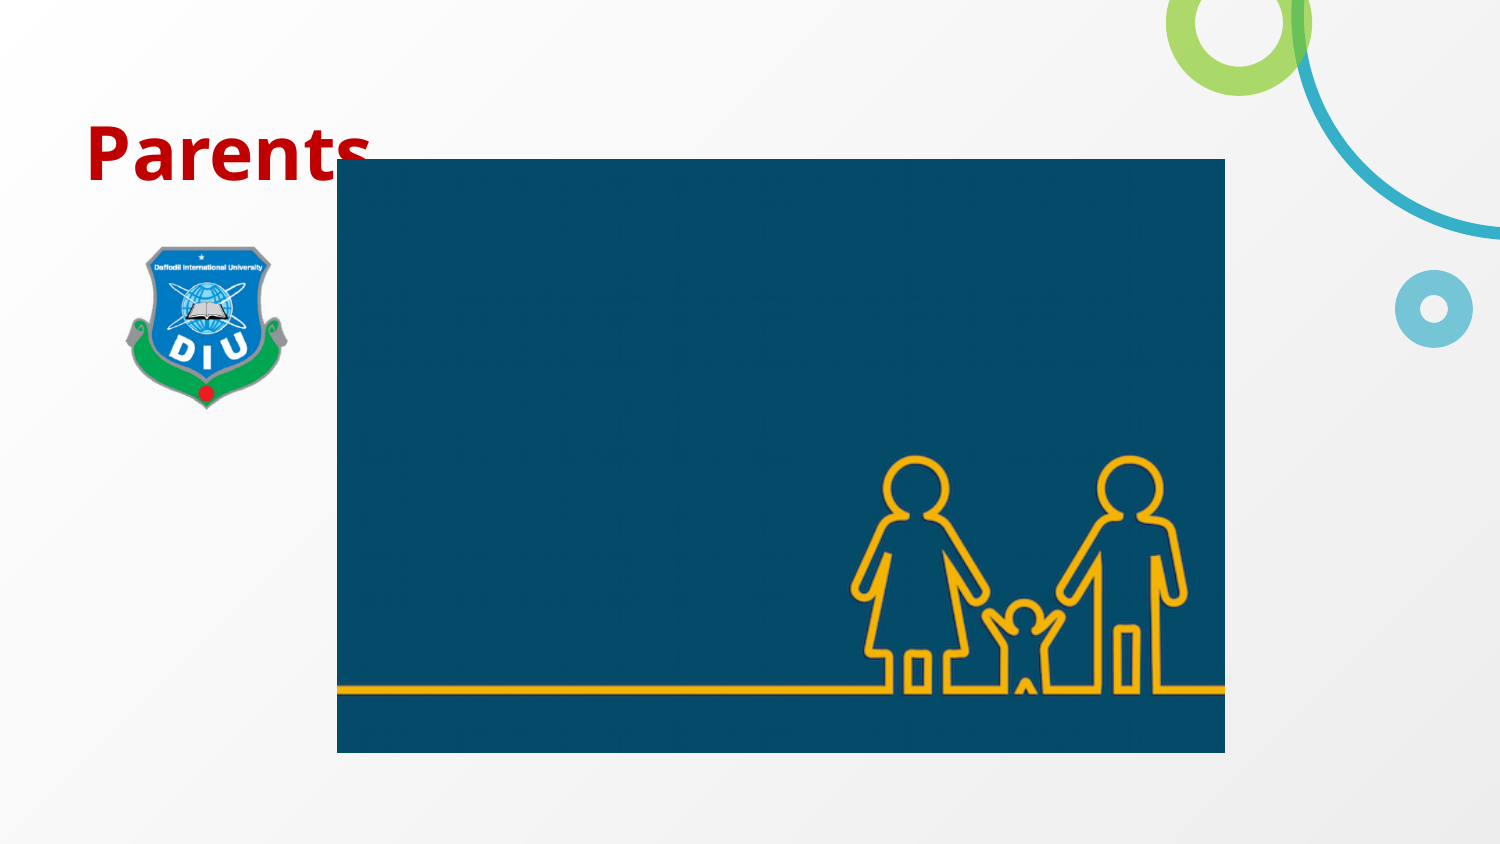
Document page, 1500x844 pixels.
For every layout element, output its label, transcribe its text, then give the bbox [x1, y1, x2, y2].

title Parents [70, 98, 1181, 280]
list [336, 158, 1226, 754]
picture [124, 246, 288, 410]
